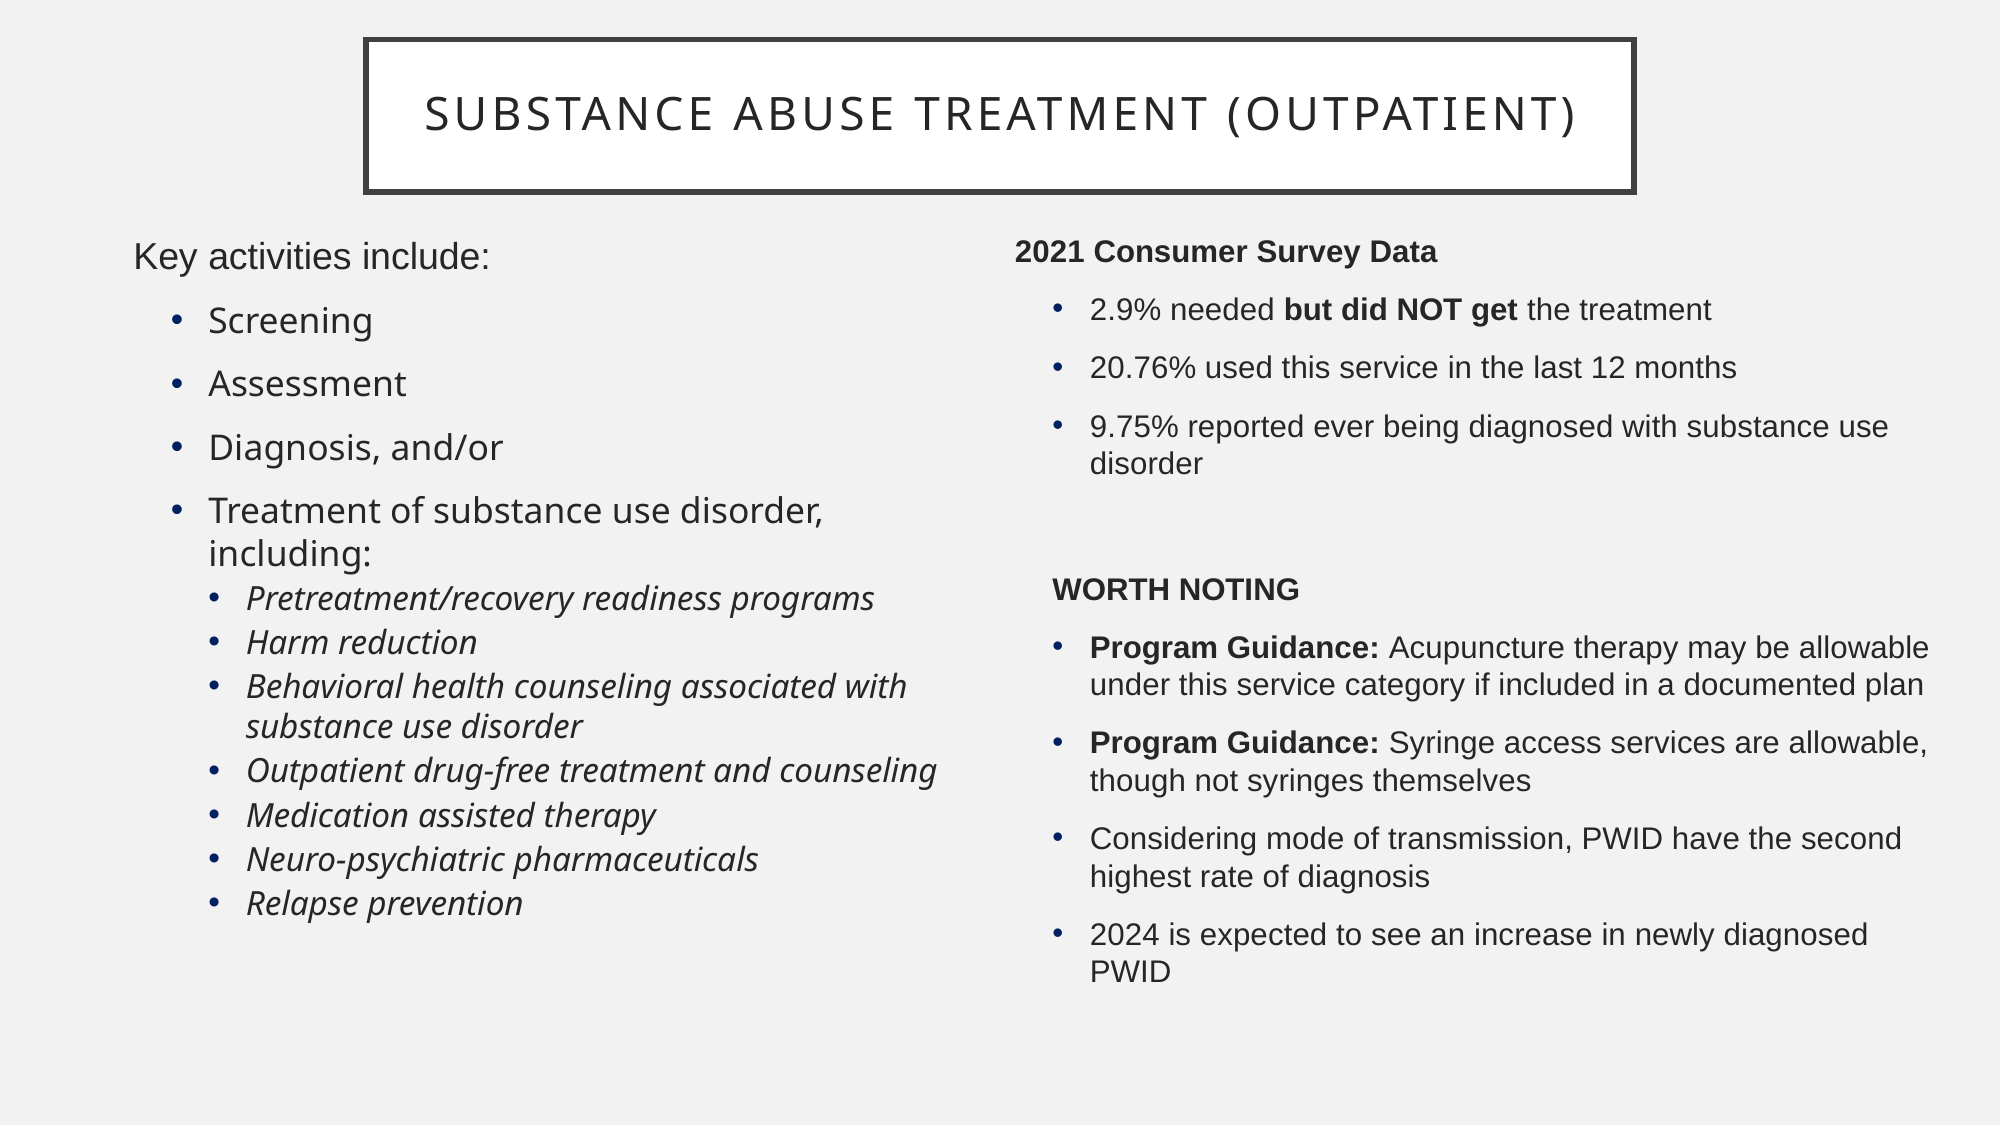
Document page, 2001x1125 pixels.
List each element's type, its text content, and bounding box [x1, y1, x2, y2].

title Substance abuse treatment (outpatient) [363, 37, 1637, 195]
list 2021 Consumer Survey Data 2.9% needed but did NOT get the treatment 20.76% used this service in the last 12 months 9.75% reported ever being diagnosed with substance use disorder WORTH NOTING Program Guidance: Acupuncture therapy may be allowable under this service category if included in a documented plan Program Guidance: Syringe access services are allowable, though not syringes themselves Considering mode of transmission, PWID have the second highest rate of diagnosis 2024 is expected to see an increase in newly diagnosed PWID [999, 223, 1969, 1125]
list Key activities include: Screening Assessment Diagnosis, and/or Treatment of substance use disorder, including: Pretreatment/recovery readiness programs Harm reduction Behavioral health counseling associated with substance use disorder Outpatient drug-free treatment and counseling Medication assisted therapy Neuro-psychiatric pharmaceuticals Relapse prevention [118, 224, 982, 1047]
